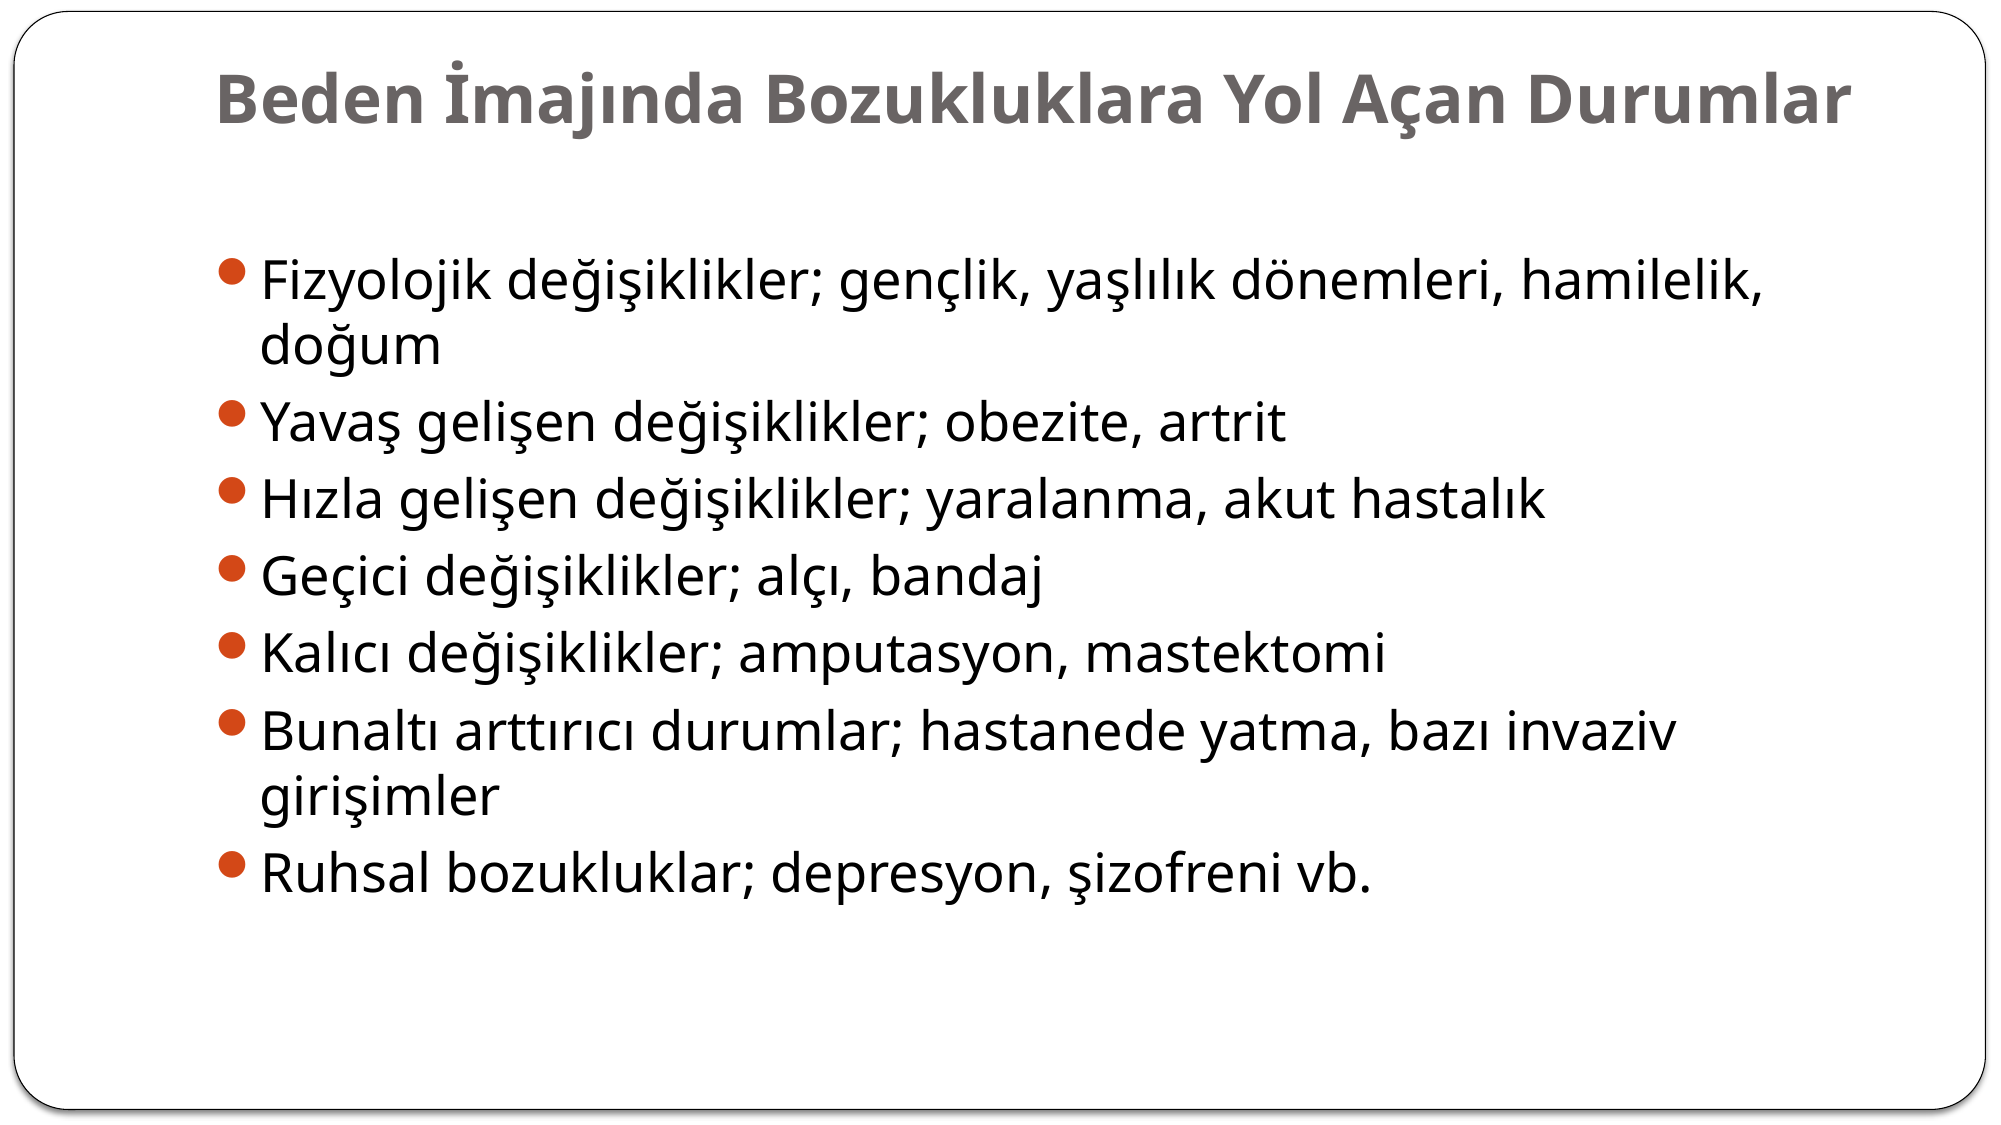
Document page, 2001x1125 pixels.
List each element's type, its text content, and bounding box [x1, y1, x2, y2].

title Beden İmajında Bozukluklara Yol Açan Durumlar [200, 45, 1900, 233]
list Fizyolojik değişiklikler; gençlik, yaşlılık dönemleri, hamilelik, doğum Yavaş gelişen değişiklikler; obezite, artrit Hızla gelişen değişiklikler; yaralanma, akut hastalık Geçici değişiklikler; alçı, bandaj Kalıcı değişiklikler; amputasyon, mastektomi Bunaltı arttırıcı durumlar; hastanede yatma, bazı invaziv girişimler Ruhsal bozukluklar; depresyon, şizofreni vb. [200, 237, 1900, 988]
